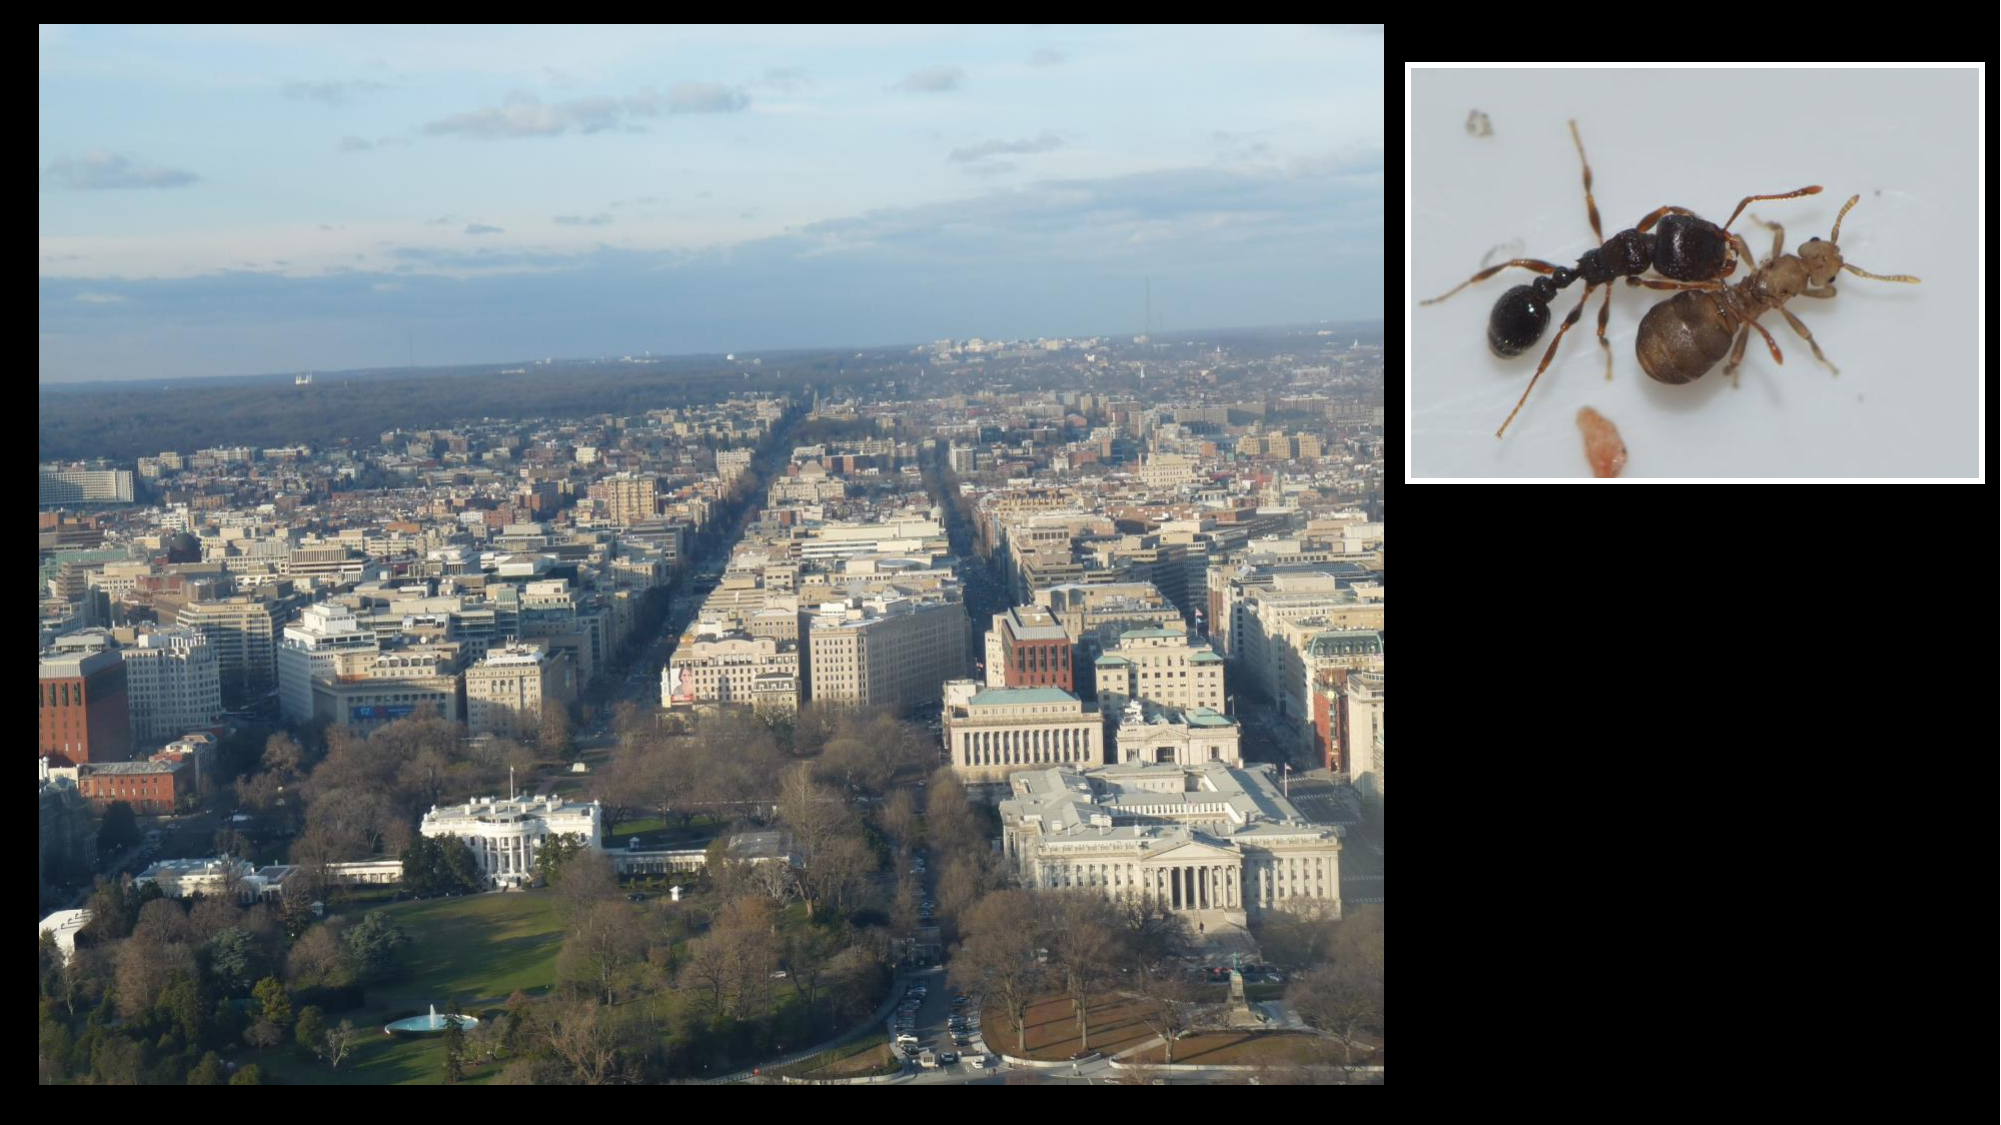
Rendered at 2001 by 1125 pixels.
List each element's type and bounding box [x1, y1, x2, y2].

picture [38, 23, 1385, 1086]
picture [1411, 67, 1979, 478]
